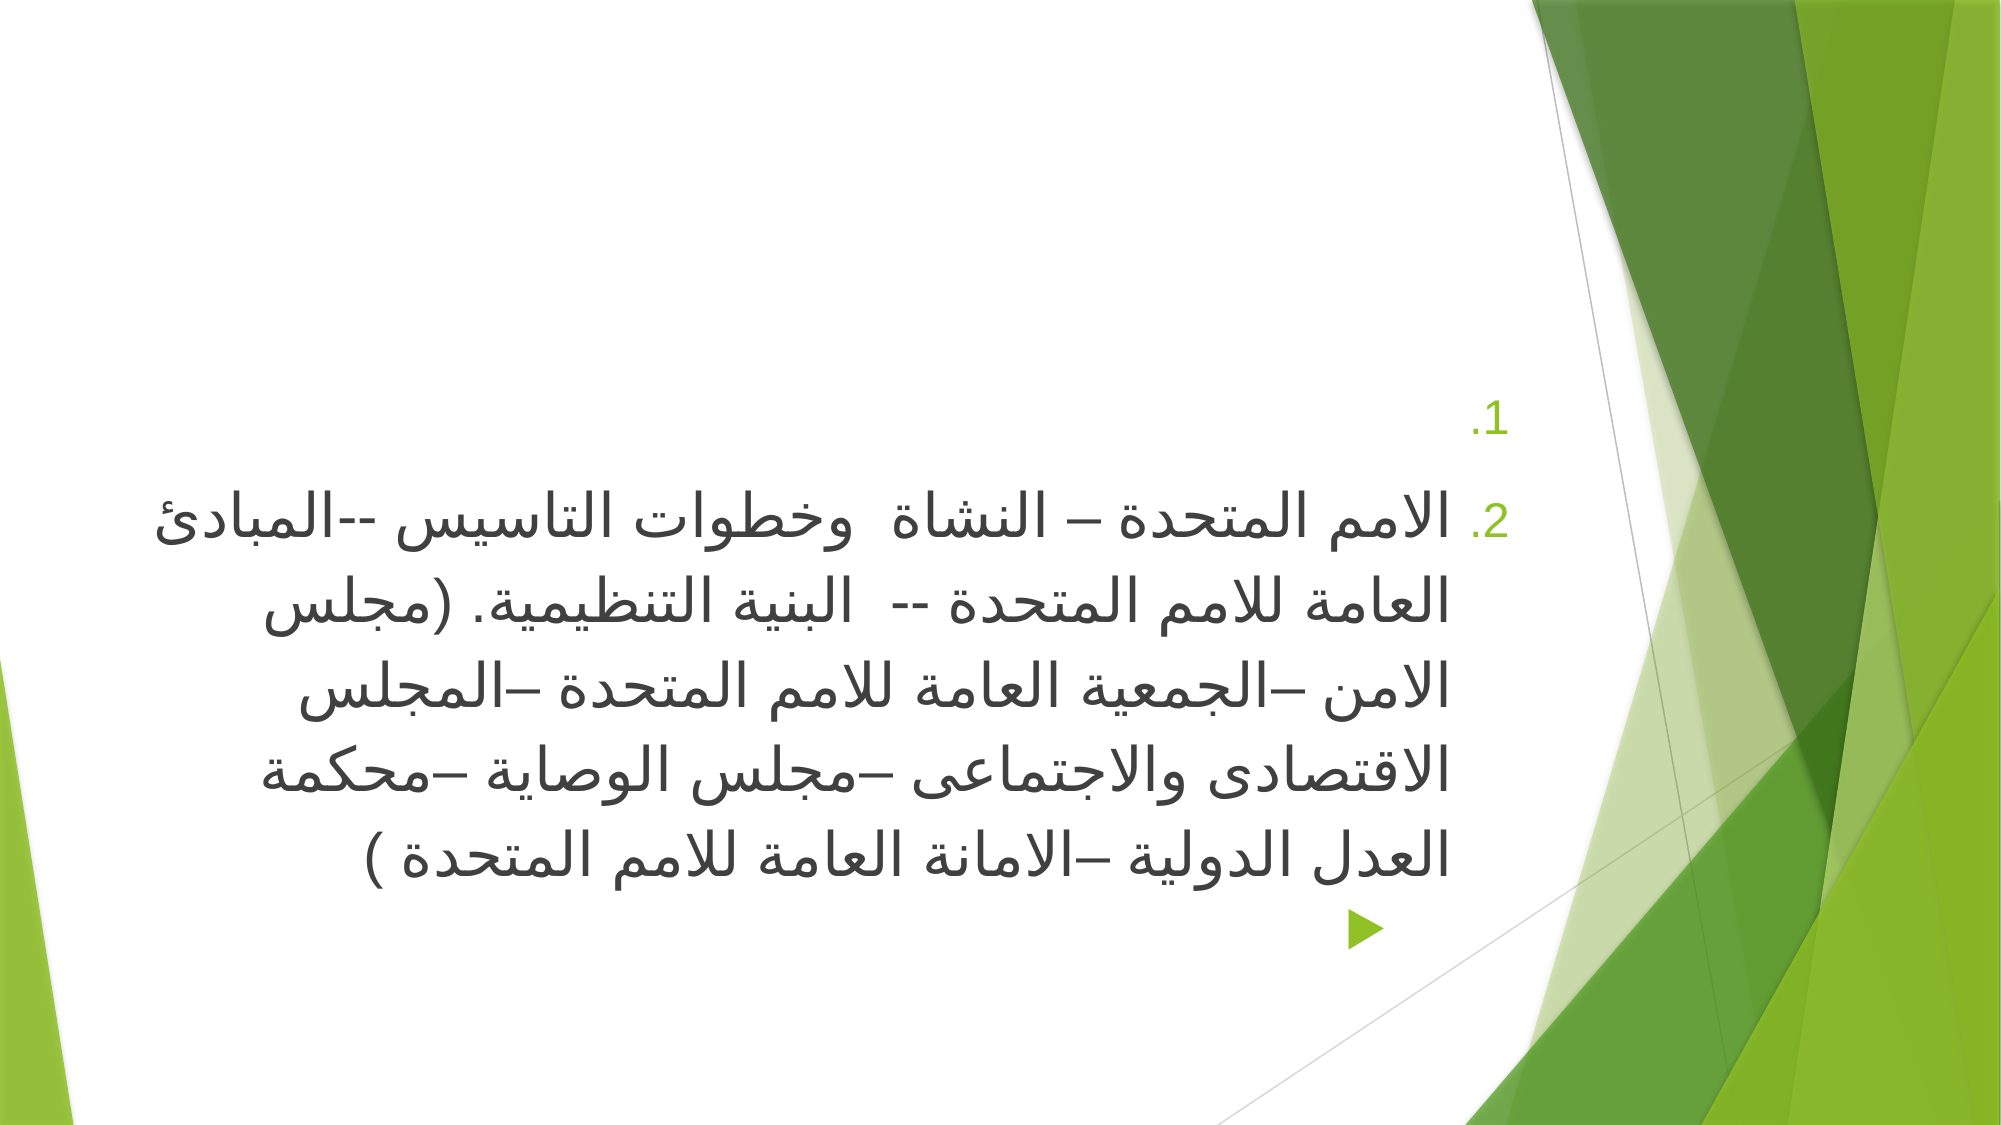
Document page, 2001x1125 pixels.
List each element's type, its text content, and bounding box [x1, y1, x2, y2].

list الامم المتحدة – النشاة وخطوات التاسيس --المبادئ العامة للامم المتحدة -- البنية التنظيمية. (مجلس الامن –الجمعية العامة للامم المتحدة –المجلس الاقتصادى والاجتماعى –مجلس الوصاية –محكمة العدل الدولية –الامانة العامة للامم المتحدة ) [111, 354, 1522, 992]
